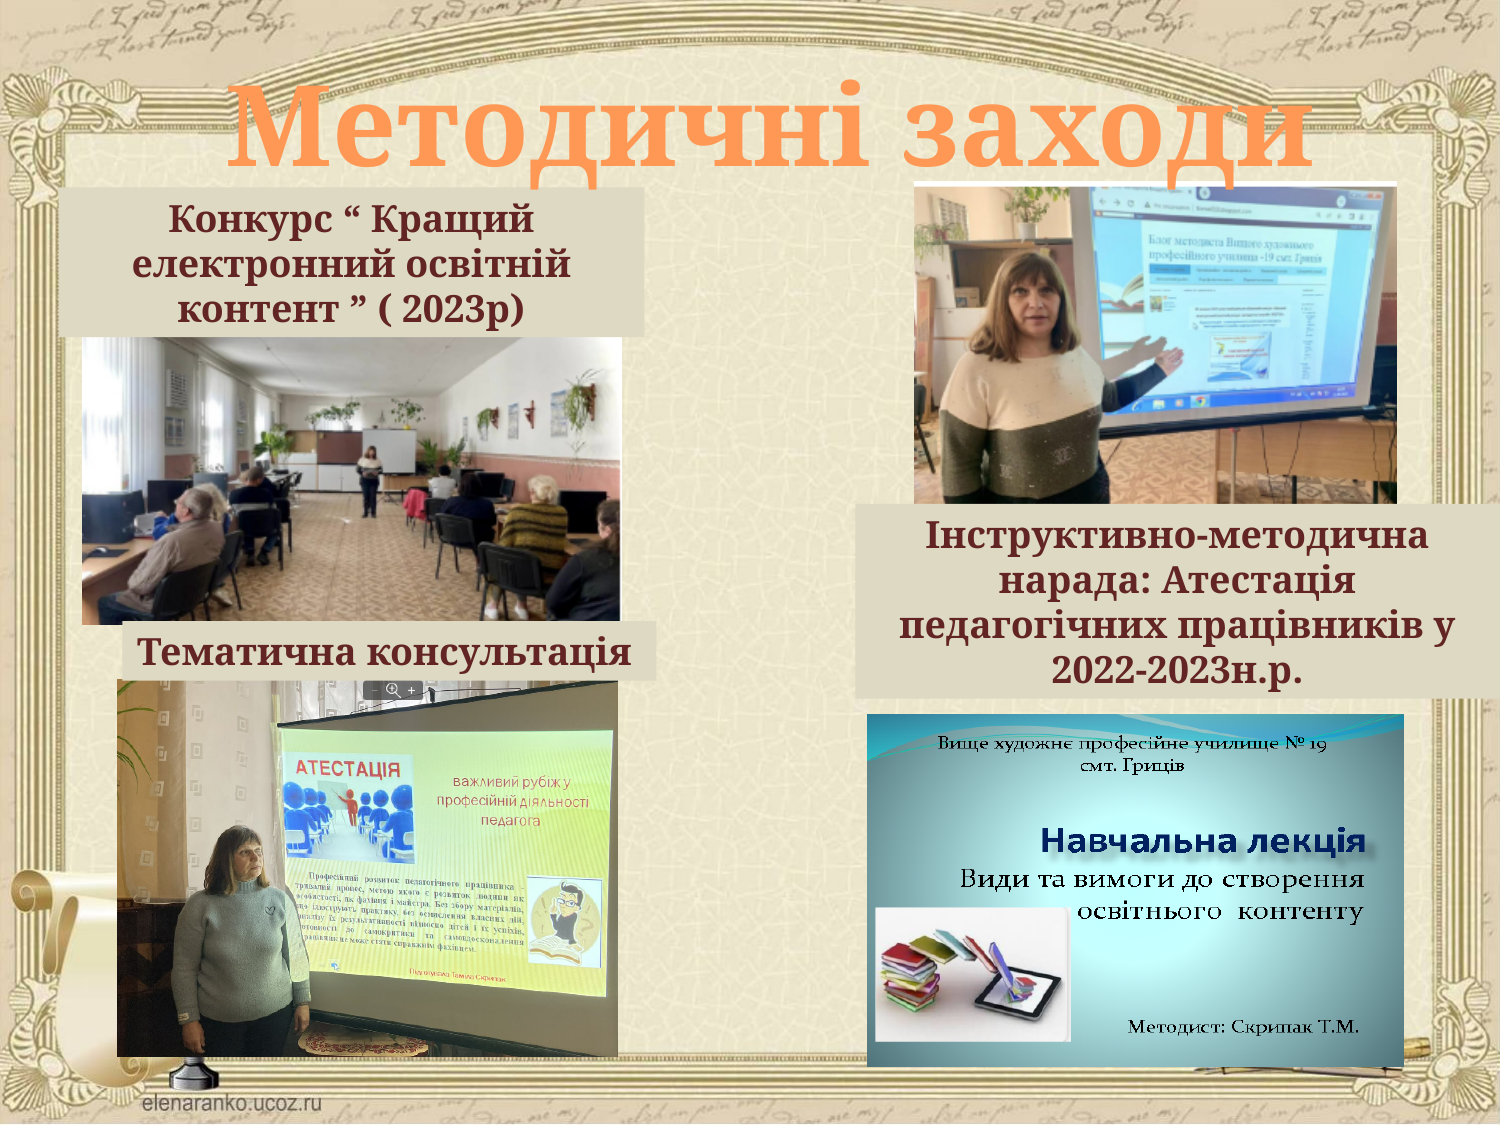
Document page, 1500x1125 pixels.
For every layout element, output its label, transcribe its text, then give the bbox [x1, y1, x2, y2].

text_box Тематична консультація [122, 621, 657, 681]
picture [0, 0, 1500, 1125]
text_box Інструктивно-методична нарада: Атестація педагогічних працівників у 2022-2023н.р. [855, 503, 1500, 699]
text_box Конкурс “ Кращий електронний освітній контент ” ( 2023р) [58, 187, 645, 338]
text_box Методичні заходи [210, 46, 1331, 197]
